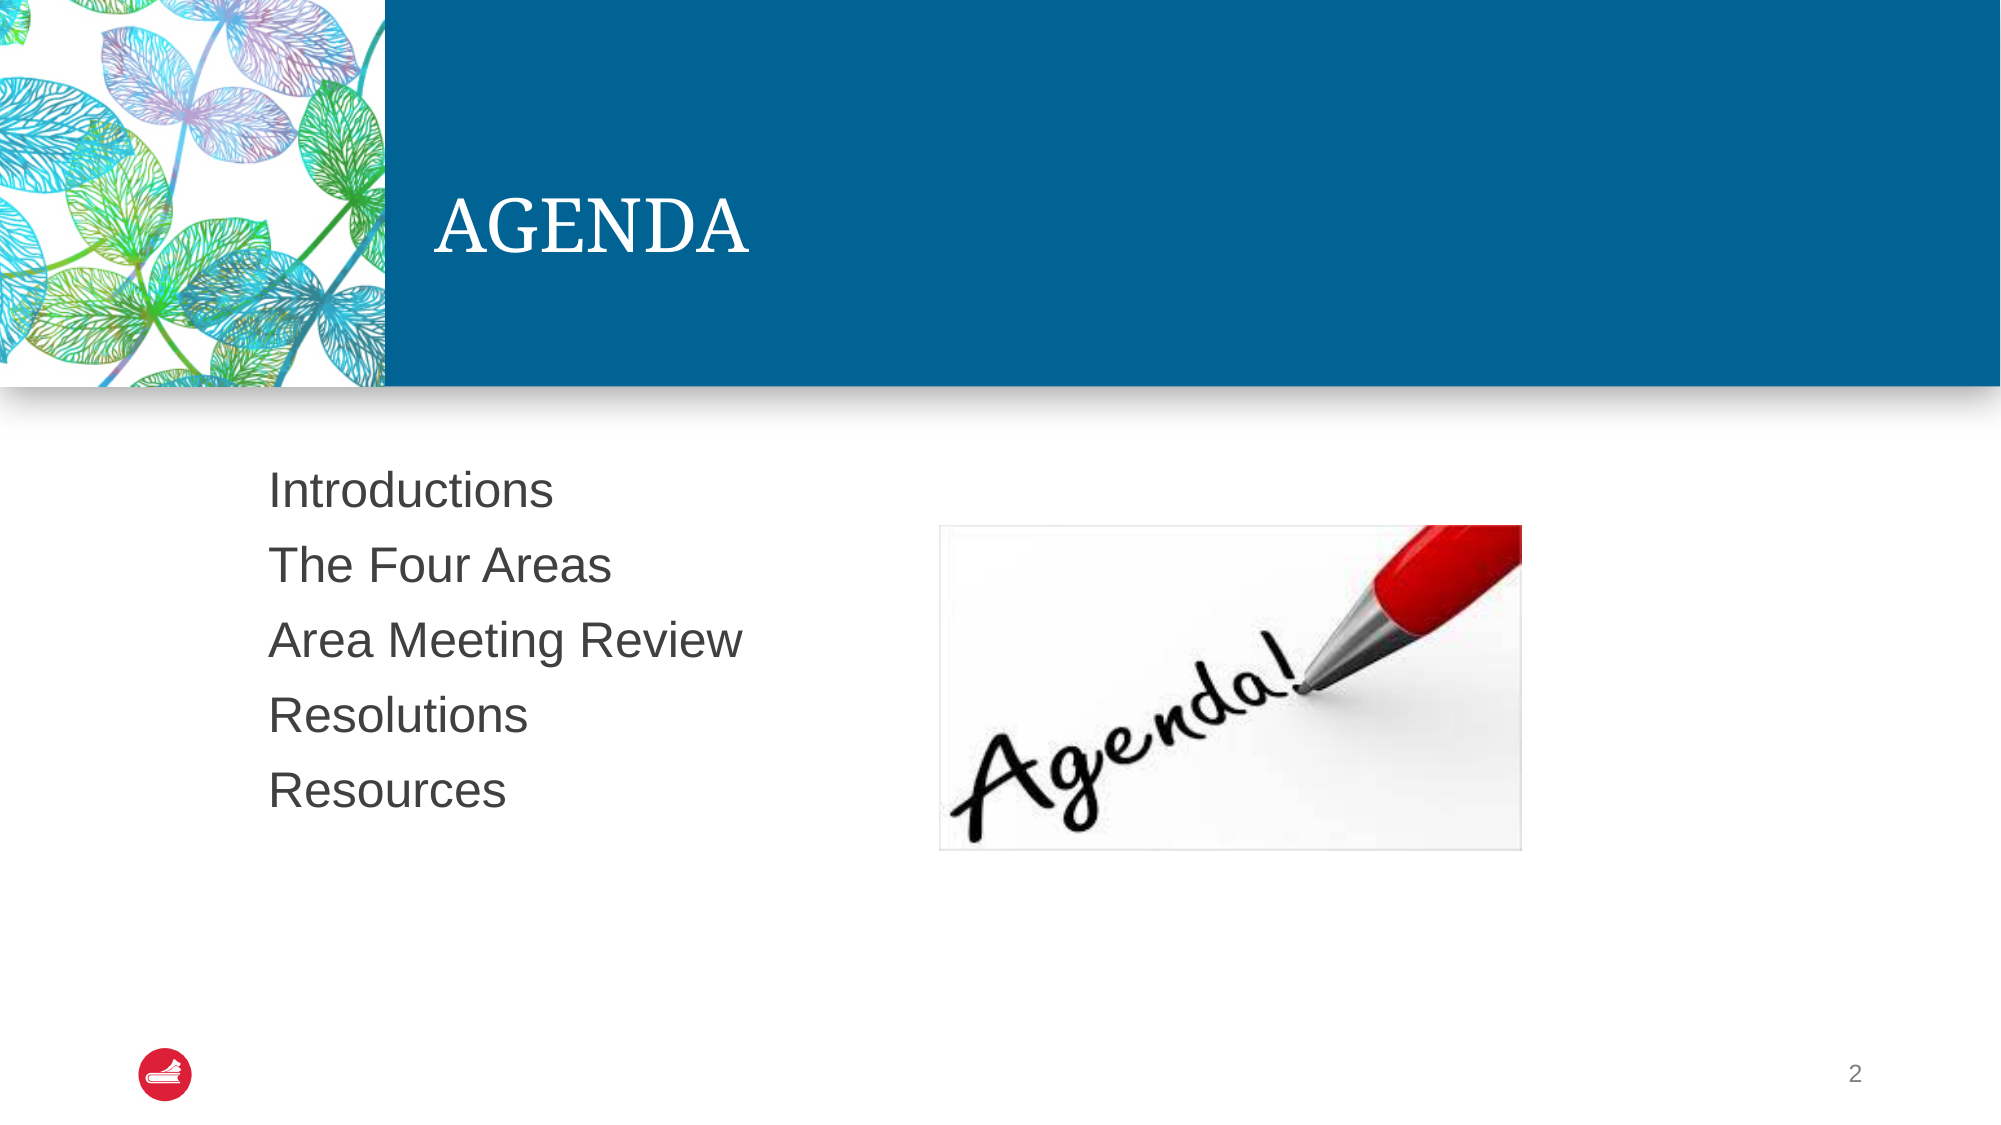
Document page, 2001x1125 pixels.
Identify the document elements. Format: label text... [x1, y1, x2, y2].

picture [939, 525, 1523, 851]
picture [0, 0, 384, 387]
list Introductions The Four Areas Area Meeting Review Resolutions Resources [253, 457, 1980, 1043]
title AGENDA [419, 0, 1862, 277]
slide_number 2 [1712, 1042, 1863, 1103]
picture [136, 1046, 193, 1103]
